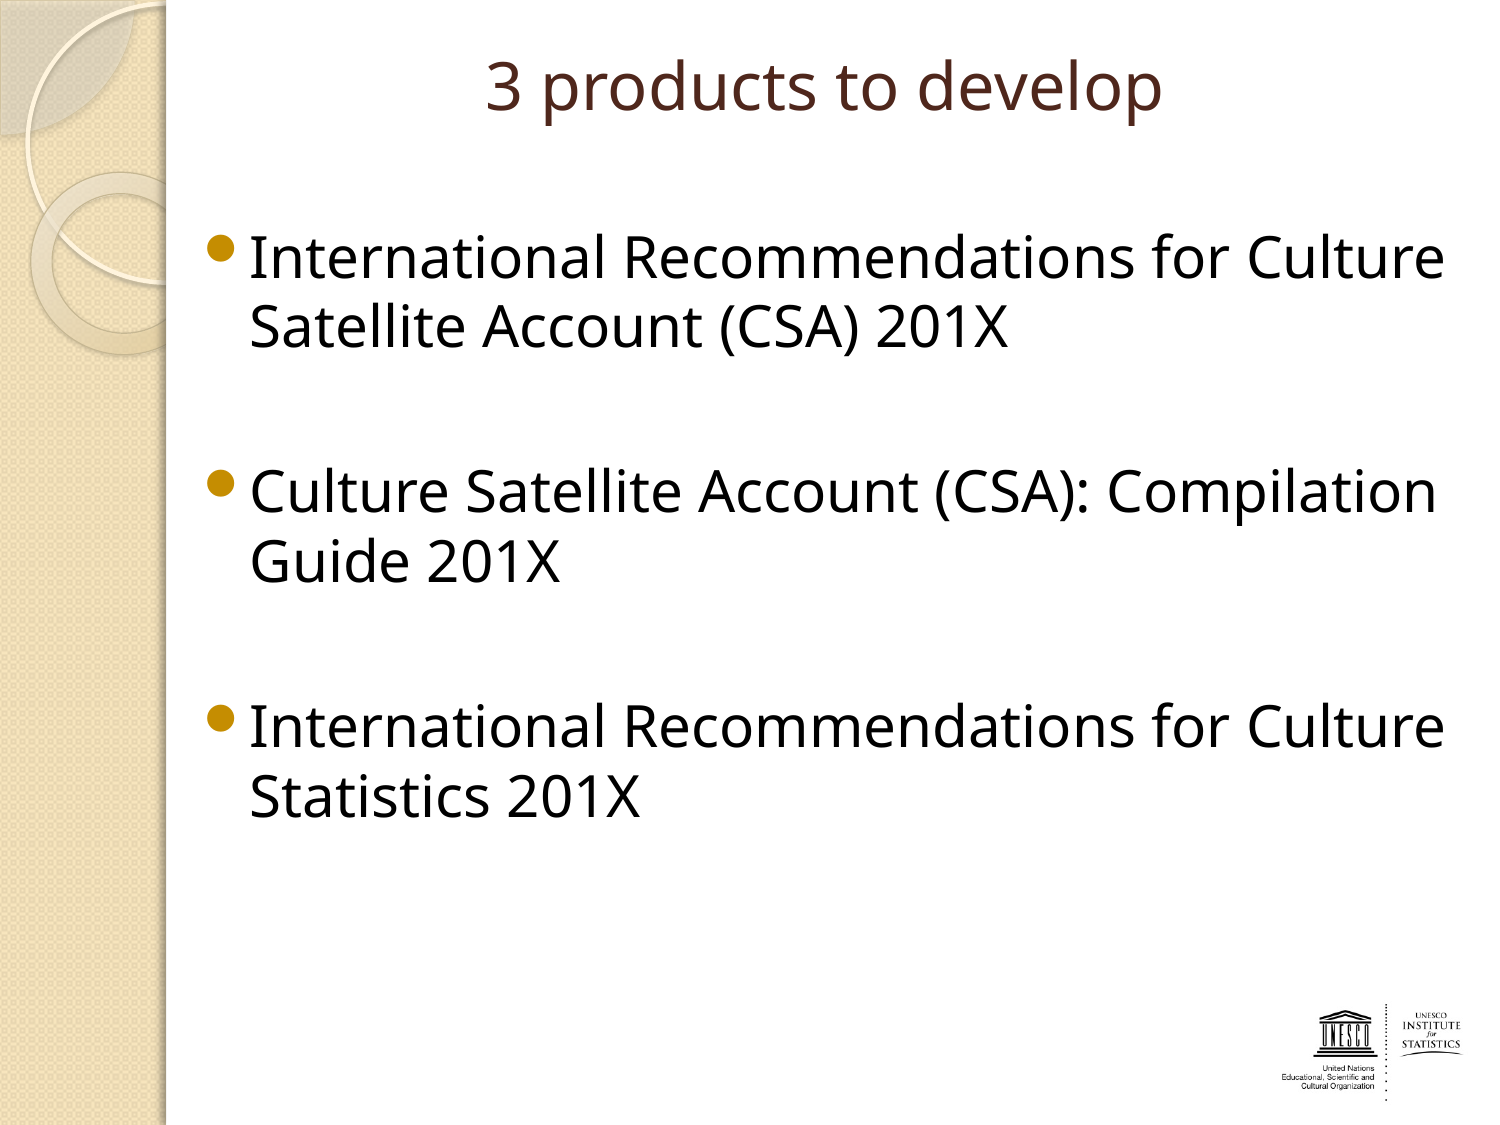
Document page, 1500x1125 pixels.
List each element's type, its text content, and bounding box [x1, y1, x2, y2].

title 3 products to develop [162, 4, 1488, 163]
list International Recommendations for Culture Satellite Account (CSA) 201X Culture Satellite Account (CSA): Compilation Guide 201X International Recommendations for Culture Statistics 201X [174, 212, 1468, 1000]
picture [1265, 989, 1479, 1113]
